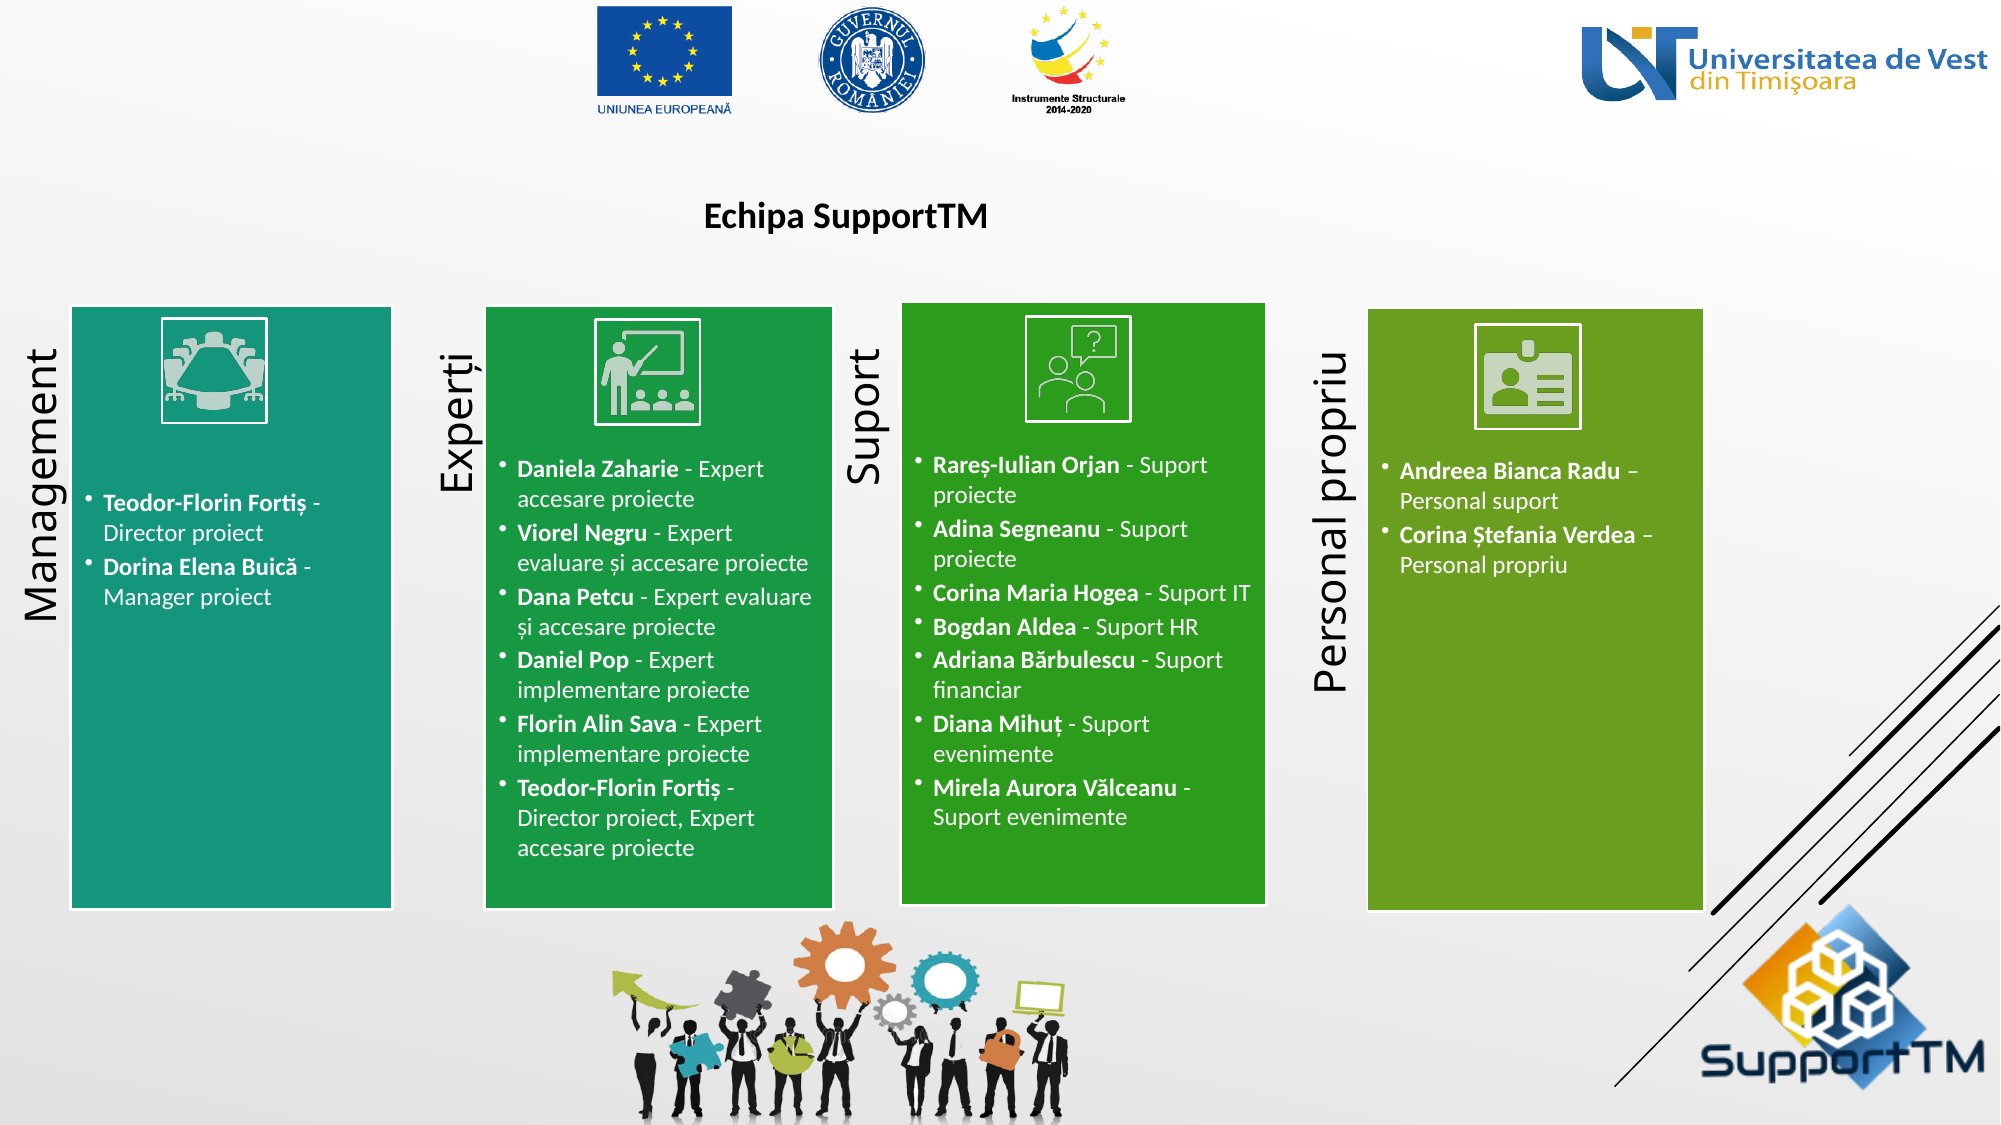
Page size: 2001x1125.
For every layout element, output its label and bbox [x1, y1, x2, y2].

picture [595, 960, 1098, 1125]
picture [1686, 841, 2000, 1125]
picture [1569, 0, 2000, 128]
text_box [0, 183, 1721, 960]
picture [587, 0, 1136, 138]
